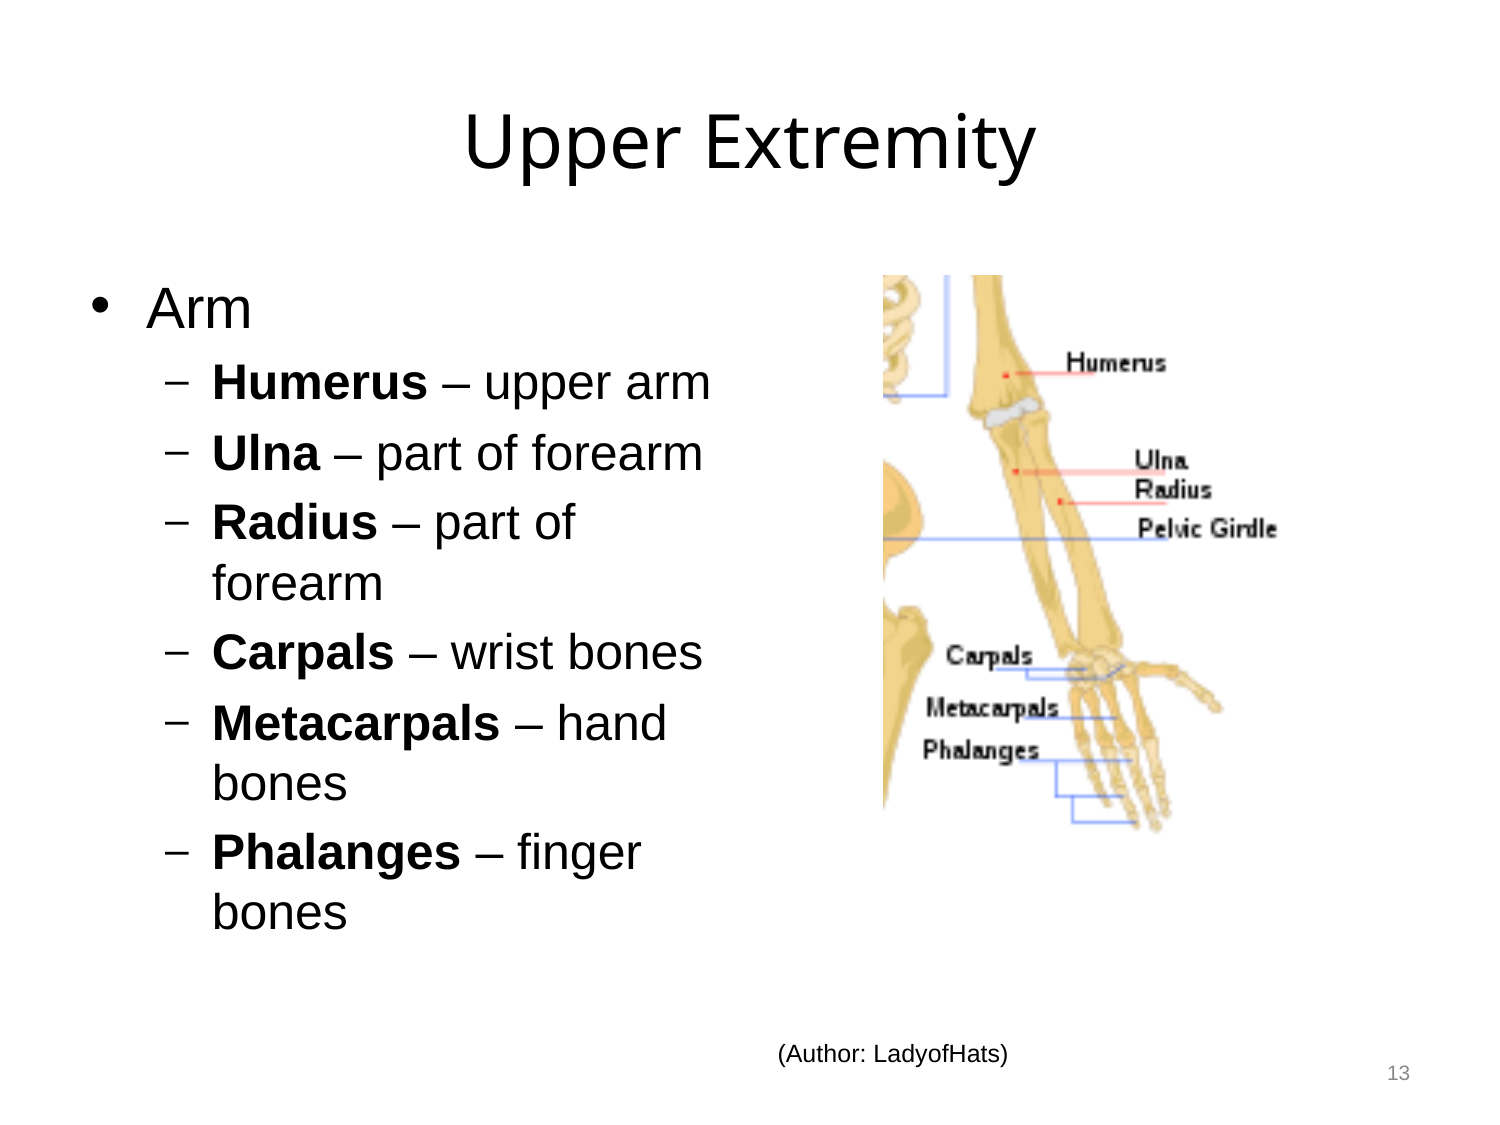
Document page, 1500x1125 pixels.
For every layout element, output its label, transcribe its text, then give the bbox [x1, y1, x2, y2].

title Upper Extremity [75, 45, 1425, 233]
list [883, 275, 1297, 913]
list (Author: LadyofHats) [762, 1029, 1329, 1118]
list Arm Humerus – upper arm Ulna – part of forearm Radius – part of forearm Carpals – wrist bones Metacarpals – hand bones Phalanges – finger bones [75, 262, 738, 1013]
slide_number 13 [1341, 1027, 1425, 1118]
